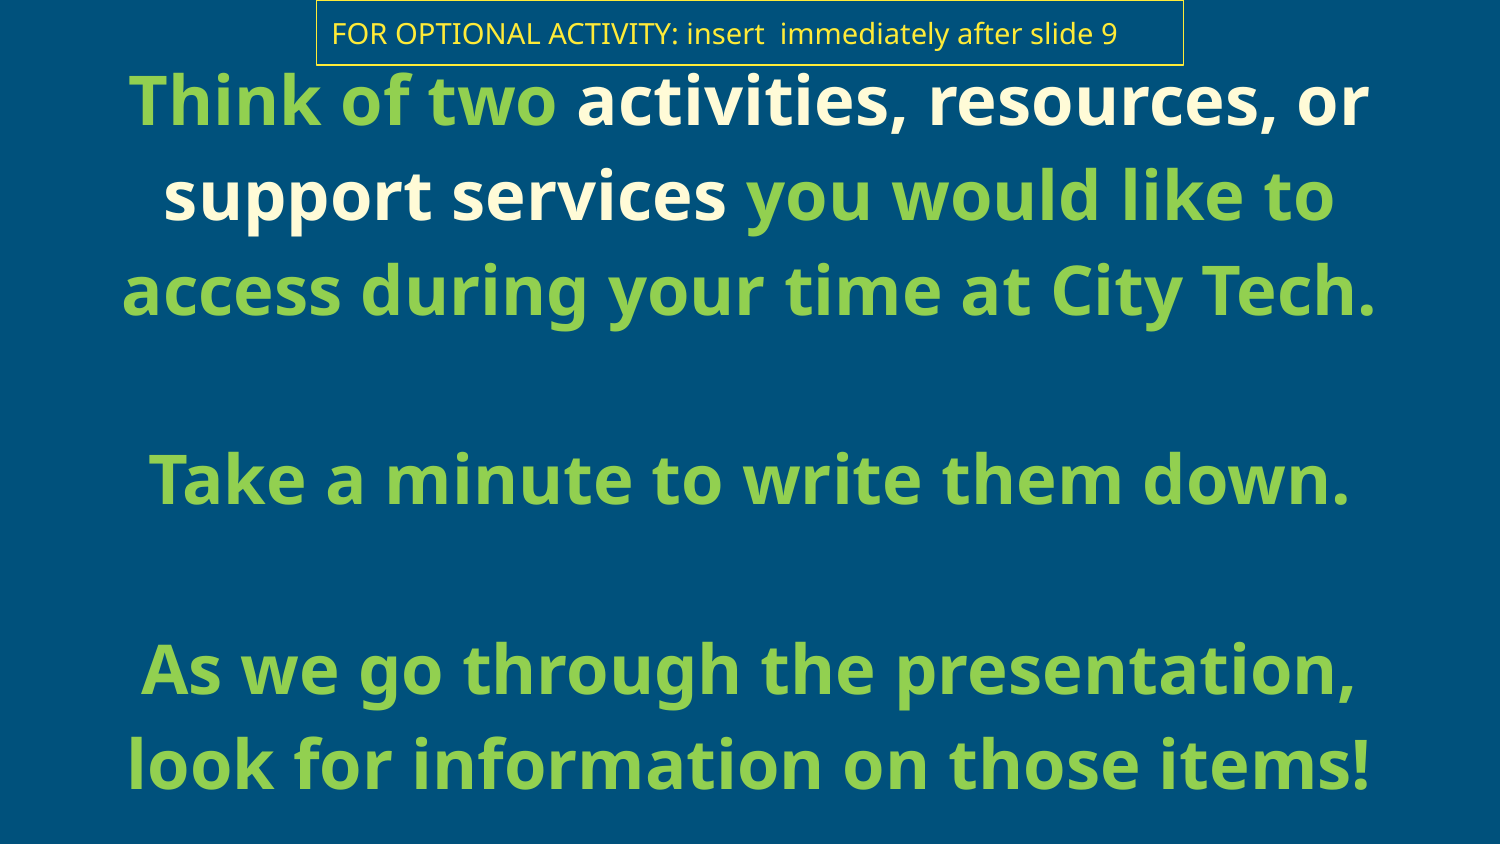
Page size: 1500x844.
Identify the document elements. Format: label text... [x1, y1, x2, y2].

text_box Think of two activities, resources, or support services you would like to access during your time at City Tech. Take a minute to write them down. As we go through the presentation, look for information on those items! [73, 29, 1427, 818]
text_box FOR OPTIONAL ACTIVITY: insert immediately after slide 9 [316, 0, 1184, 65]
